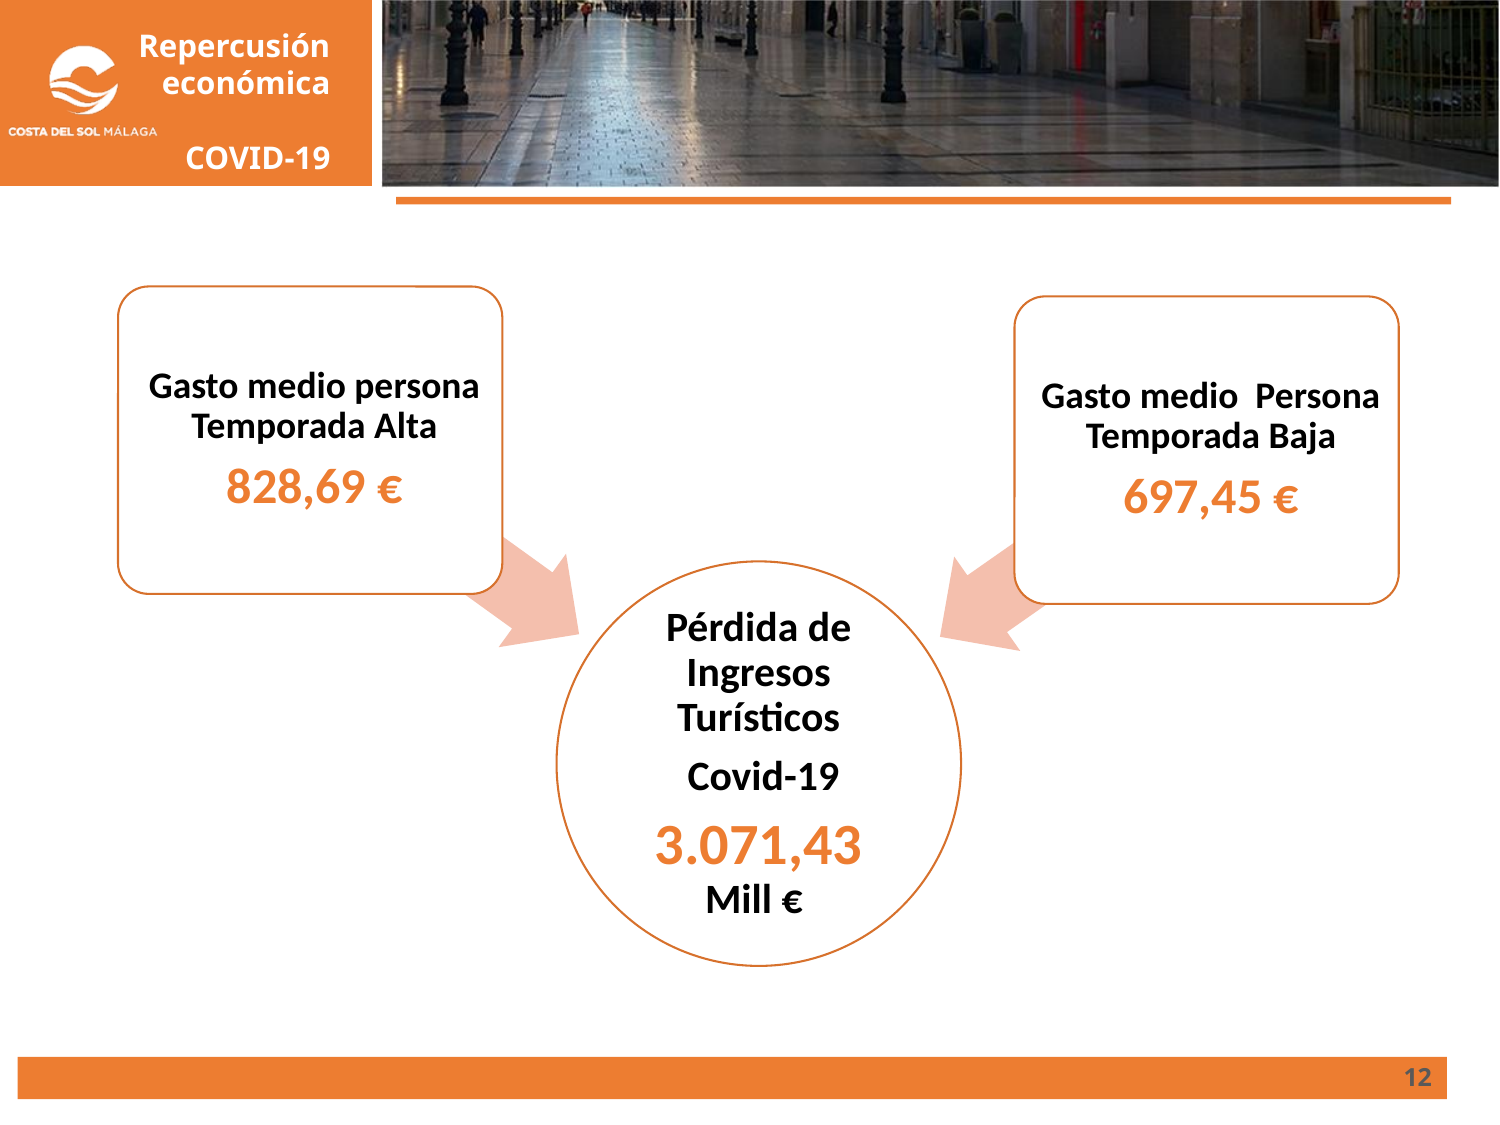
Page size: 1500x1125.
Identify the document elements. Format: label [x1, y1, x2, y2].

picture [5, 42, 160, 139]
text_box [71, 207, 1467, 1048]
picture [381, 0, 1500, 188]
text_box [117, 286, 1400, 976]
